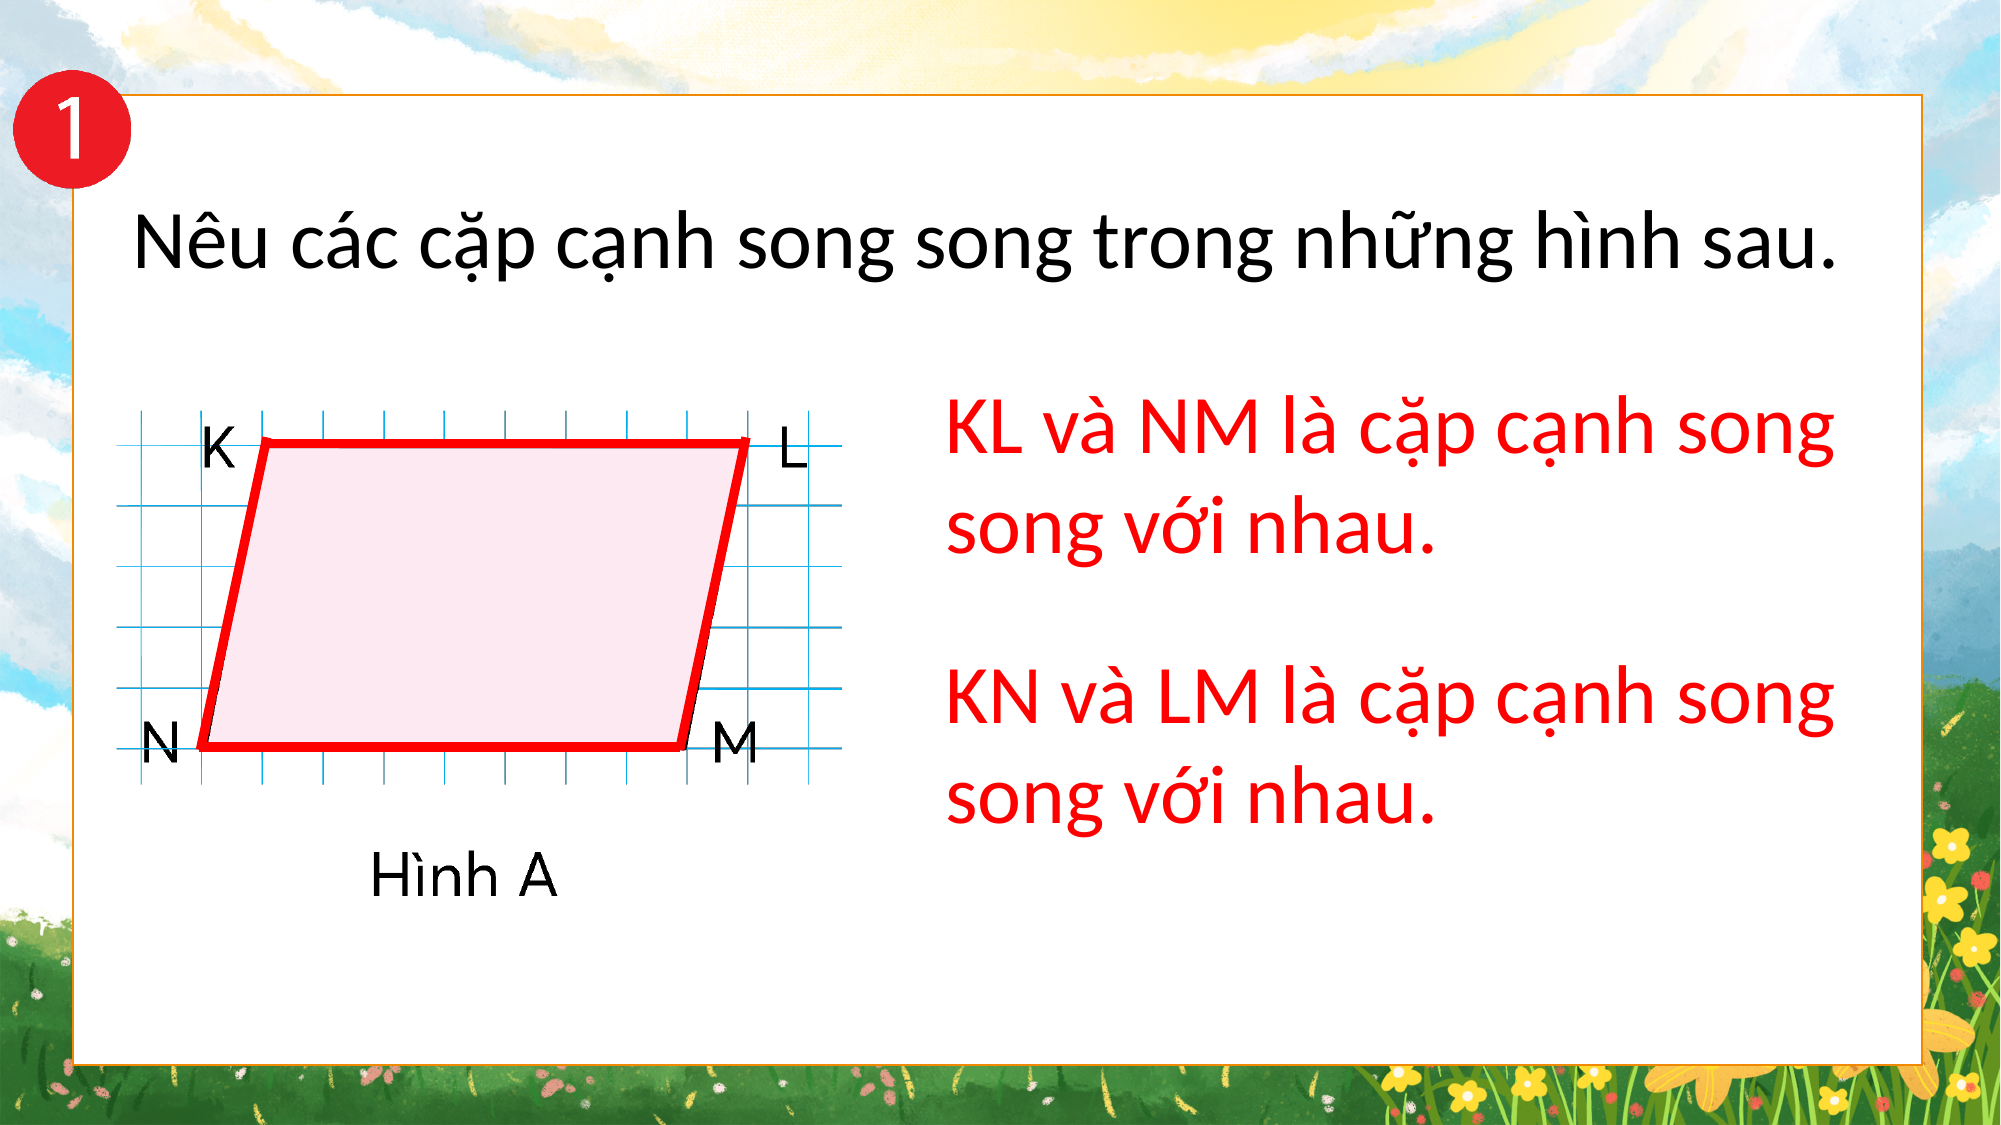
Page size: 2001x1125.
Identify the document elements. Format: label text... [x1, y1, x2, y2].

text_box Nêu các cặp cạnh song song trong những hình sau. [117, 177, 1883, 293]
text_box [679, 437, 746, 750]
text_box KL và NM là cặp cạnh song song với nhau. [930, 362, 1927, 578]
picture [0, 0, 2001, 1125]
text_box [200, 437, 267, 750]
text_box KN và LM là cặp cạnh song song với nhau. [930, 632, 1927, 848]
text_box [72, 94, 1923, 1066]
